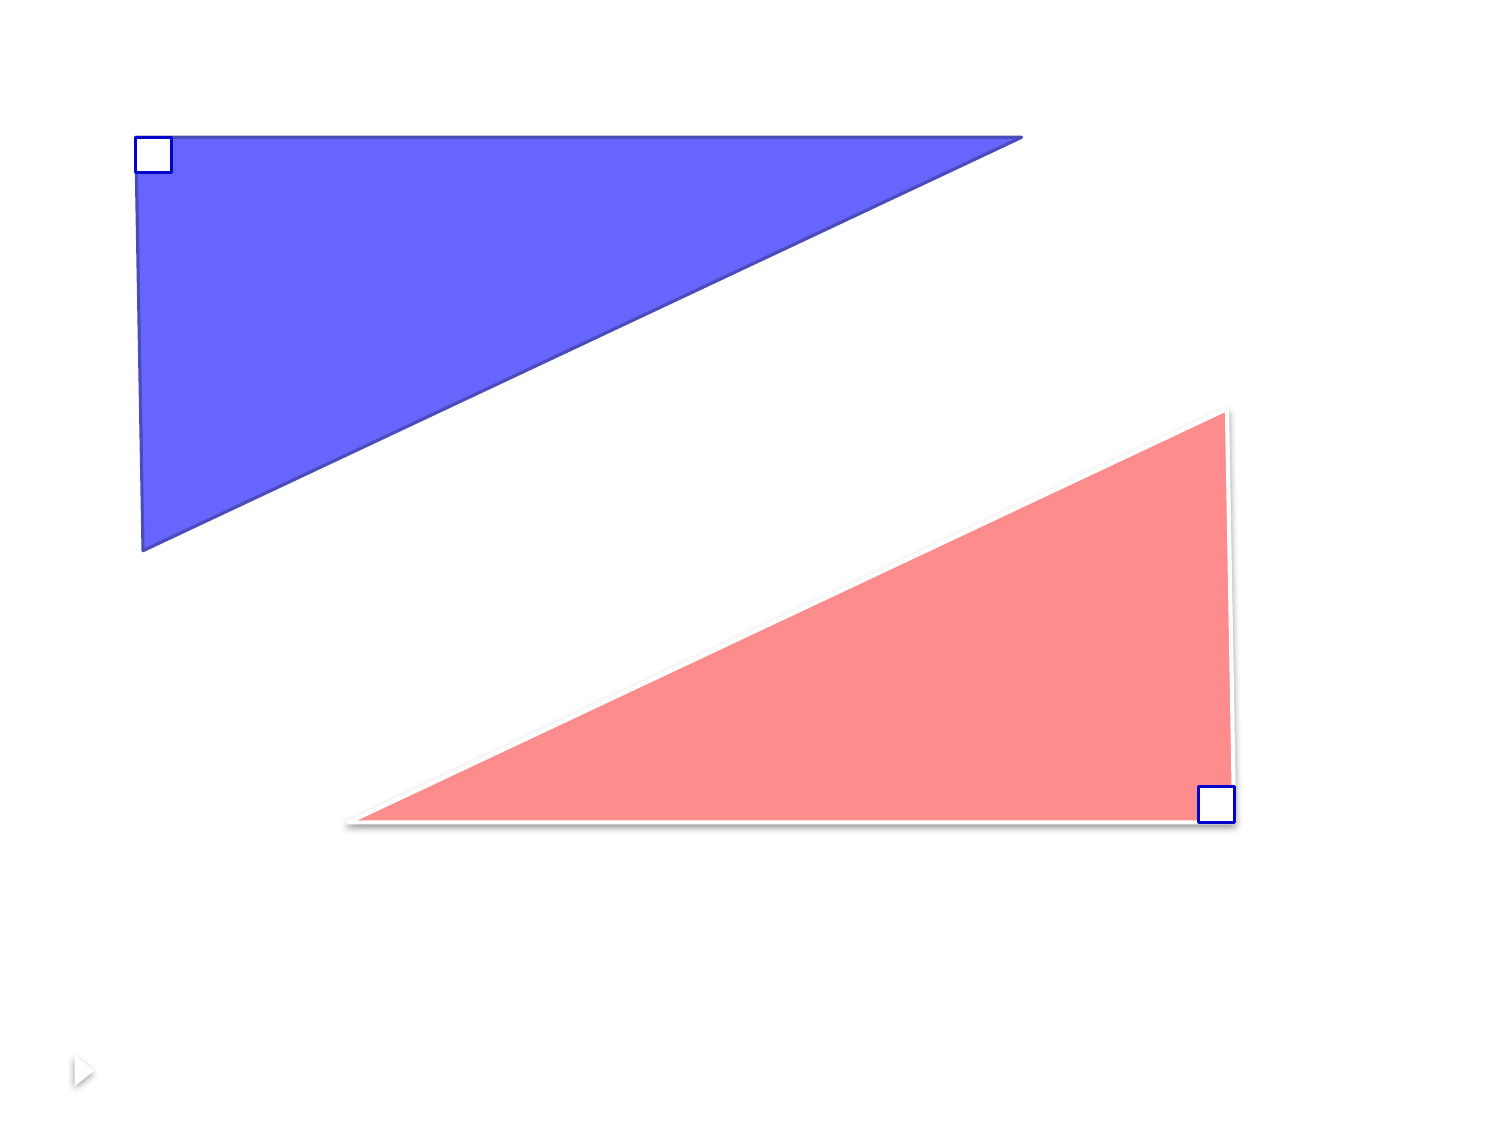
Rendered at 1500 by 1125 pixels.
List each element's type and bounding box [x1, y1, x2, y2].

text_box [134, 135, 1024, 553]
text_box [346, 407, 1237, 825]
text_box [134, 136, 173, 174]
text_box [1197, 785, 1236, 824]
